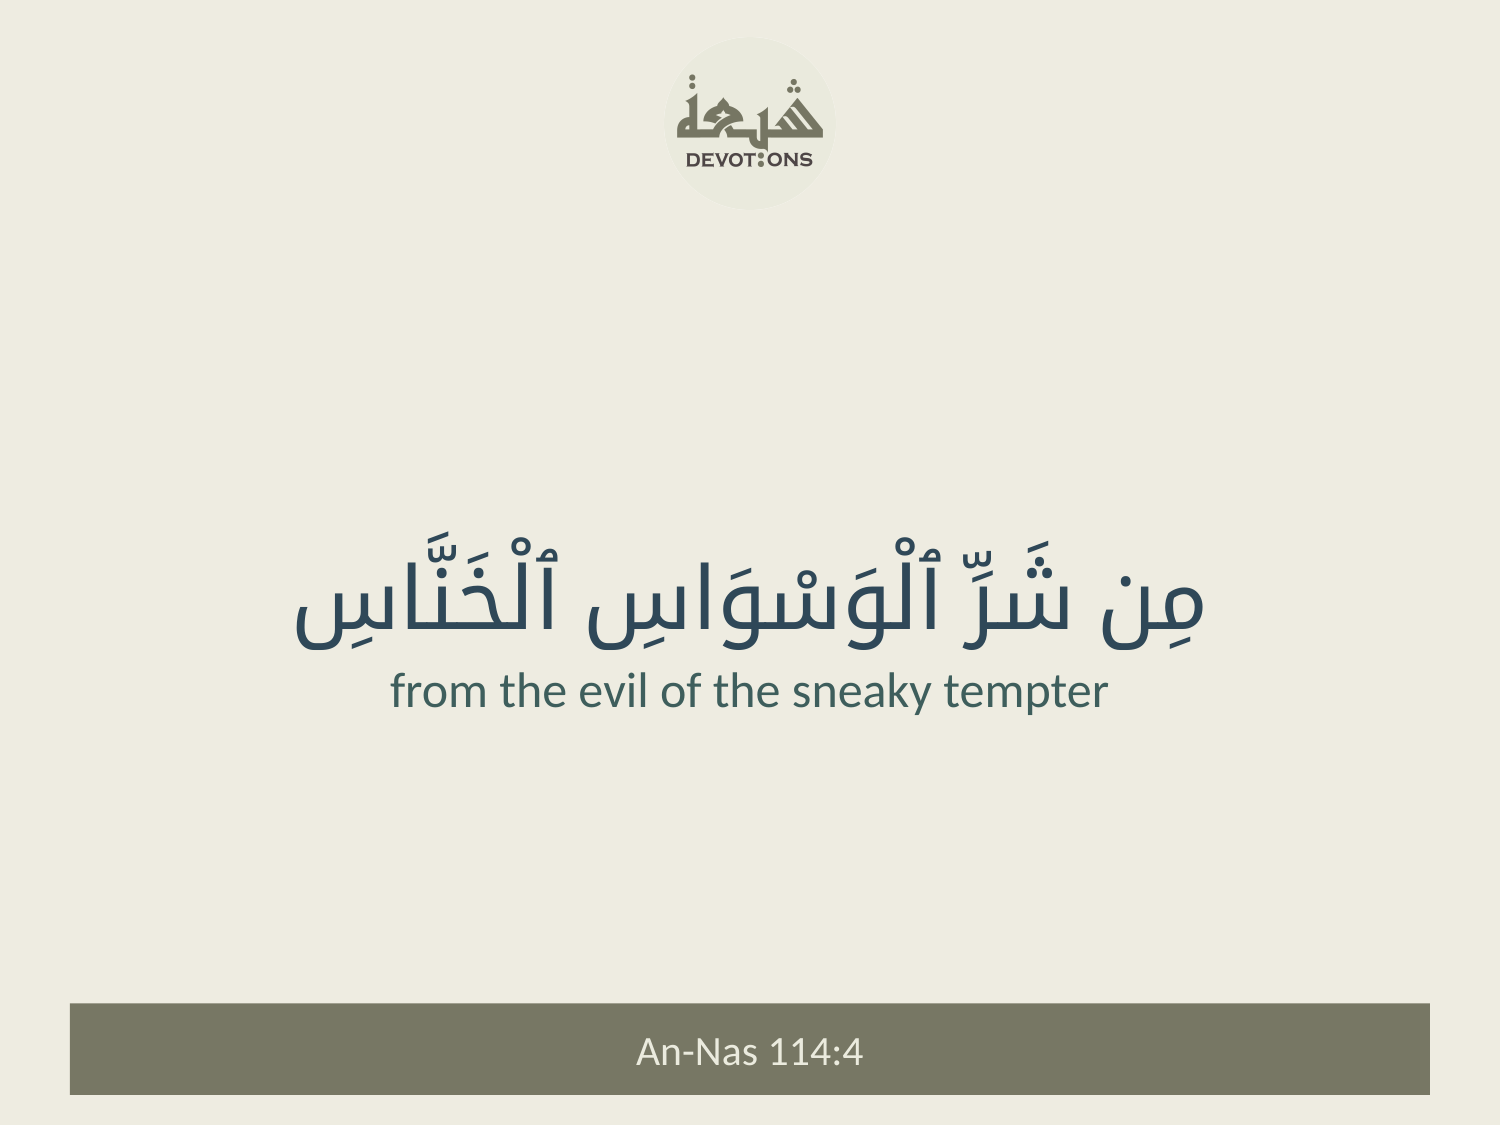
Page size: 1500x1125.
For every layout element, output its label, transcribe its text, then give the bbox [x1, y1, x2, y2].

picture [656, 29, 844, 203]
list مِن شَرِّ ٱلْوَسْوَاسِ ٱلْخَنَّاسِ from the evil of the sneaky tempter [69, 203, 1430, 1003]
list An-Nas 114:4 [69, 1003, 1430, 1095]
